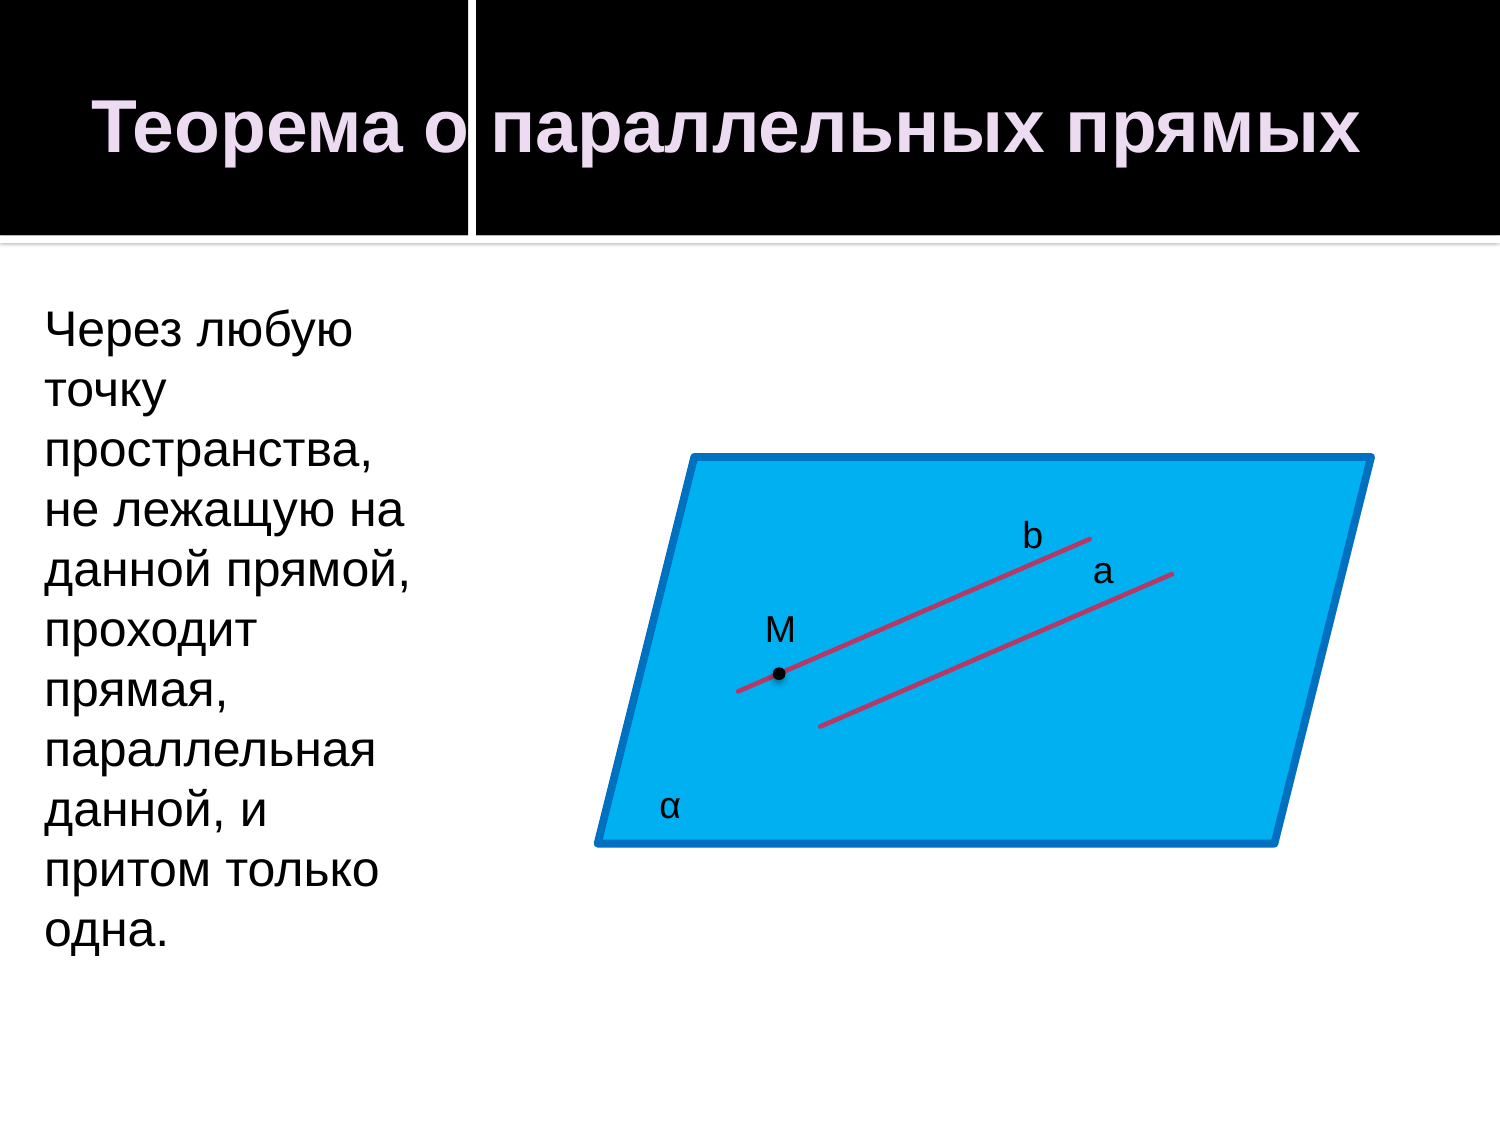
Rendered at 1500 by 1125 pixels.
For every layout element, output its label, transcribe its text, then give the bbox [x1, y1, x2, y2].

text_box Теорема о параллельных прямых [0, 70, 1453, 176]
text_box [593, 453, 1375, 848]
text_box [738, 538, 1090, 692]
text_box α [644, 773, 715, 834]
text_box b [1007, 503, 1079, 537]
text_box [820, 574, 1172, 727]
list Через любую точку пространства, не лежащую на данной прямой, проходит прямая, параллельная данной, и притом только одна. [35, 281, 442, 1032]
text_box a [1090, 538, 1243, 599]
